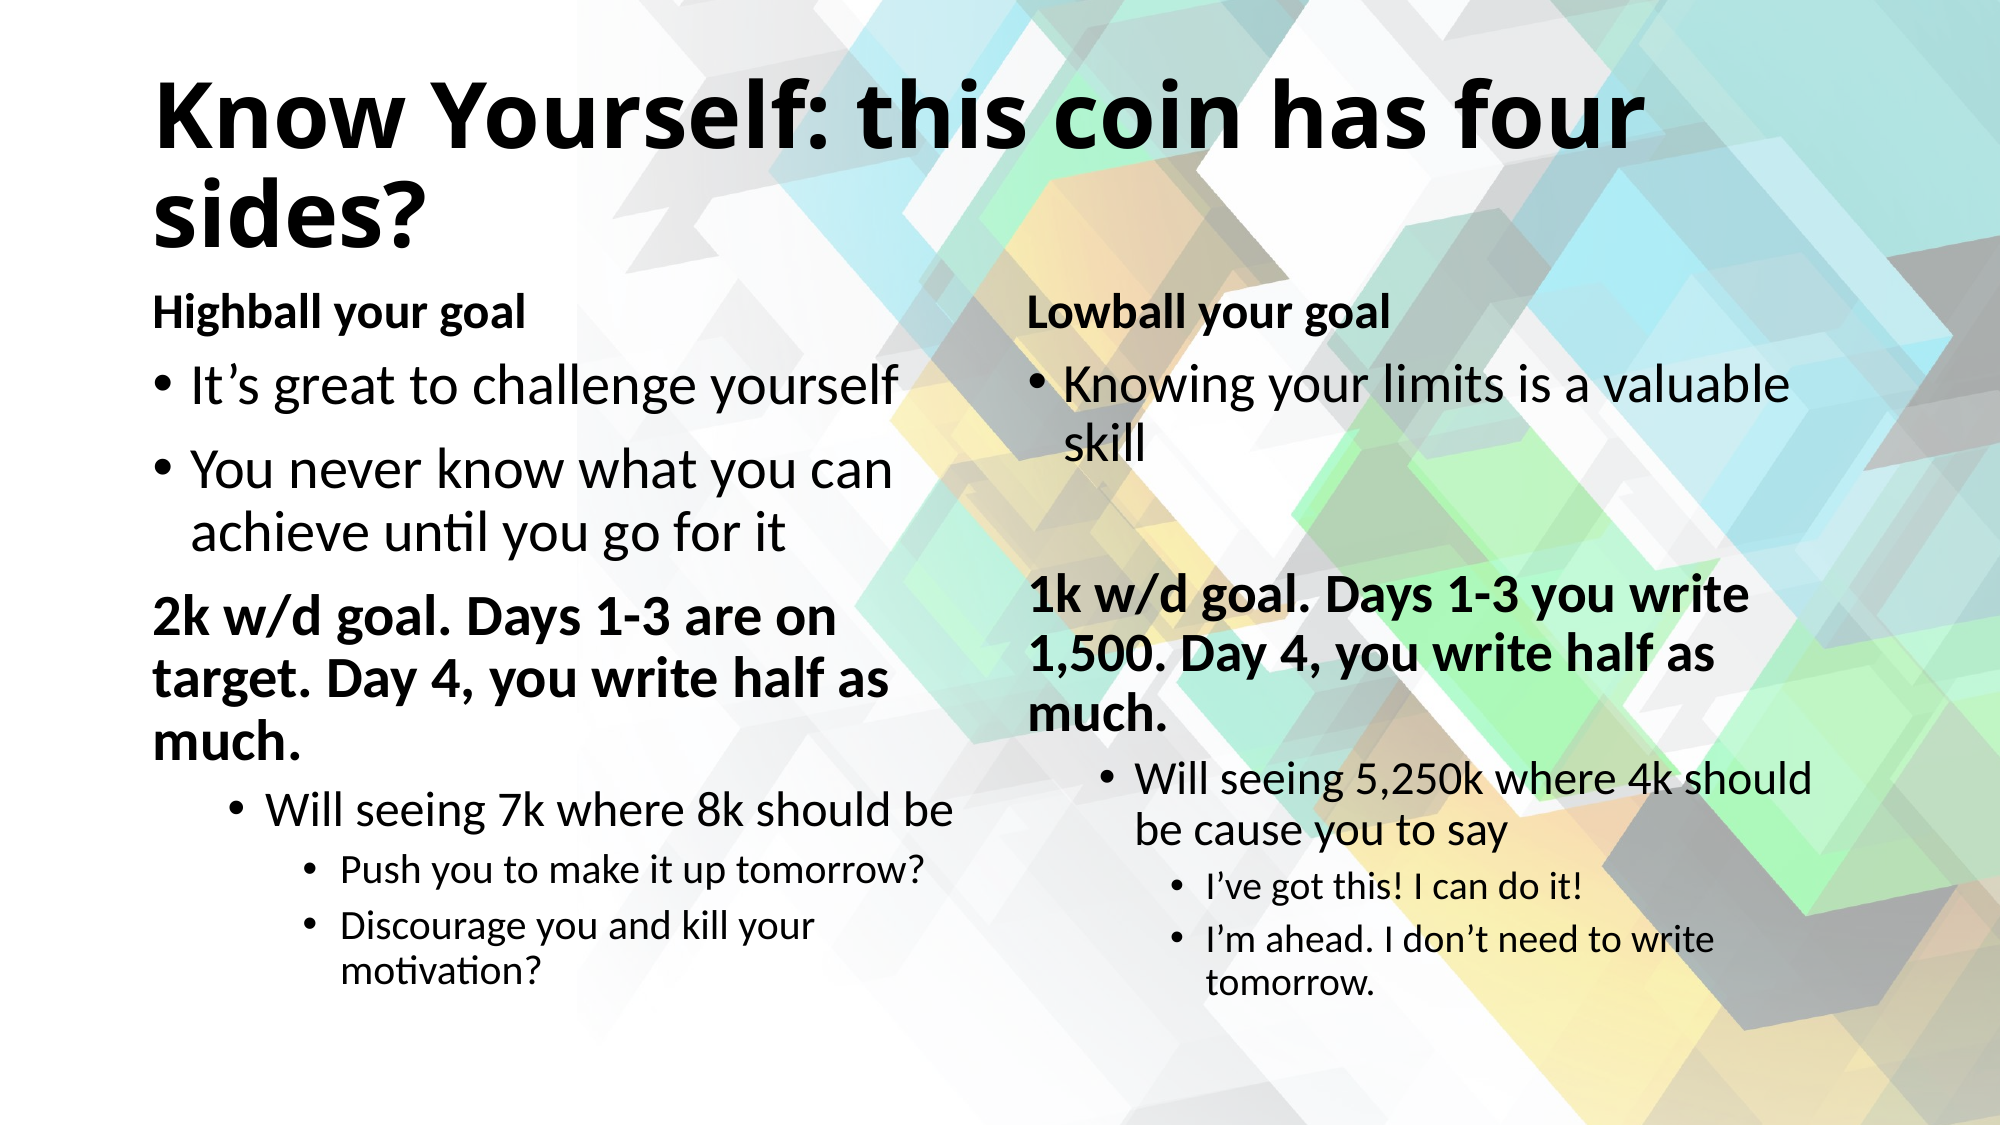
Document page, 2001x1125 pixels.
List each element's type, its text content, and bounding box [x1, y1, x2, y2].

title Know Yourself: this coin has four sides? [137, 59, 577, 211]
list It’s great to challenge yourself You never know what you can achieve until you go for it 2k w/d goal. Days 1-3 are on target. Day 4, you write half as much. Will seeing 7k where 8k should be Push you to make it up tomorrow? Discourage you and kill your motivation? [137, 346, 577, 1016]
list Highball your goal [137, 211, 577, 346]
picture [577, 0, 2000, 1125]
